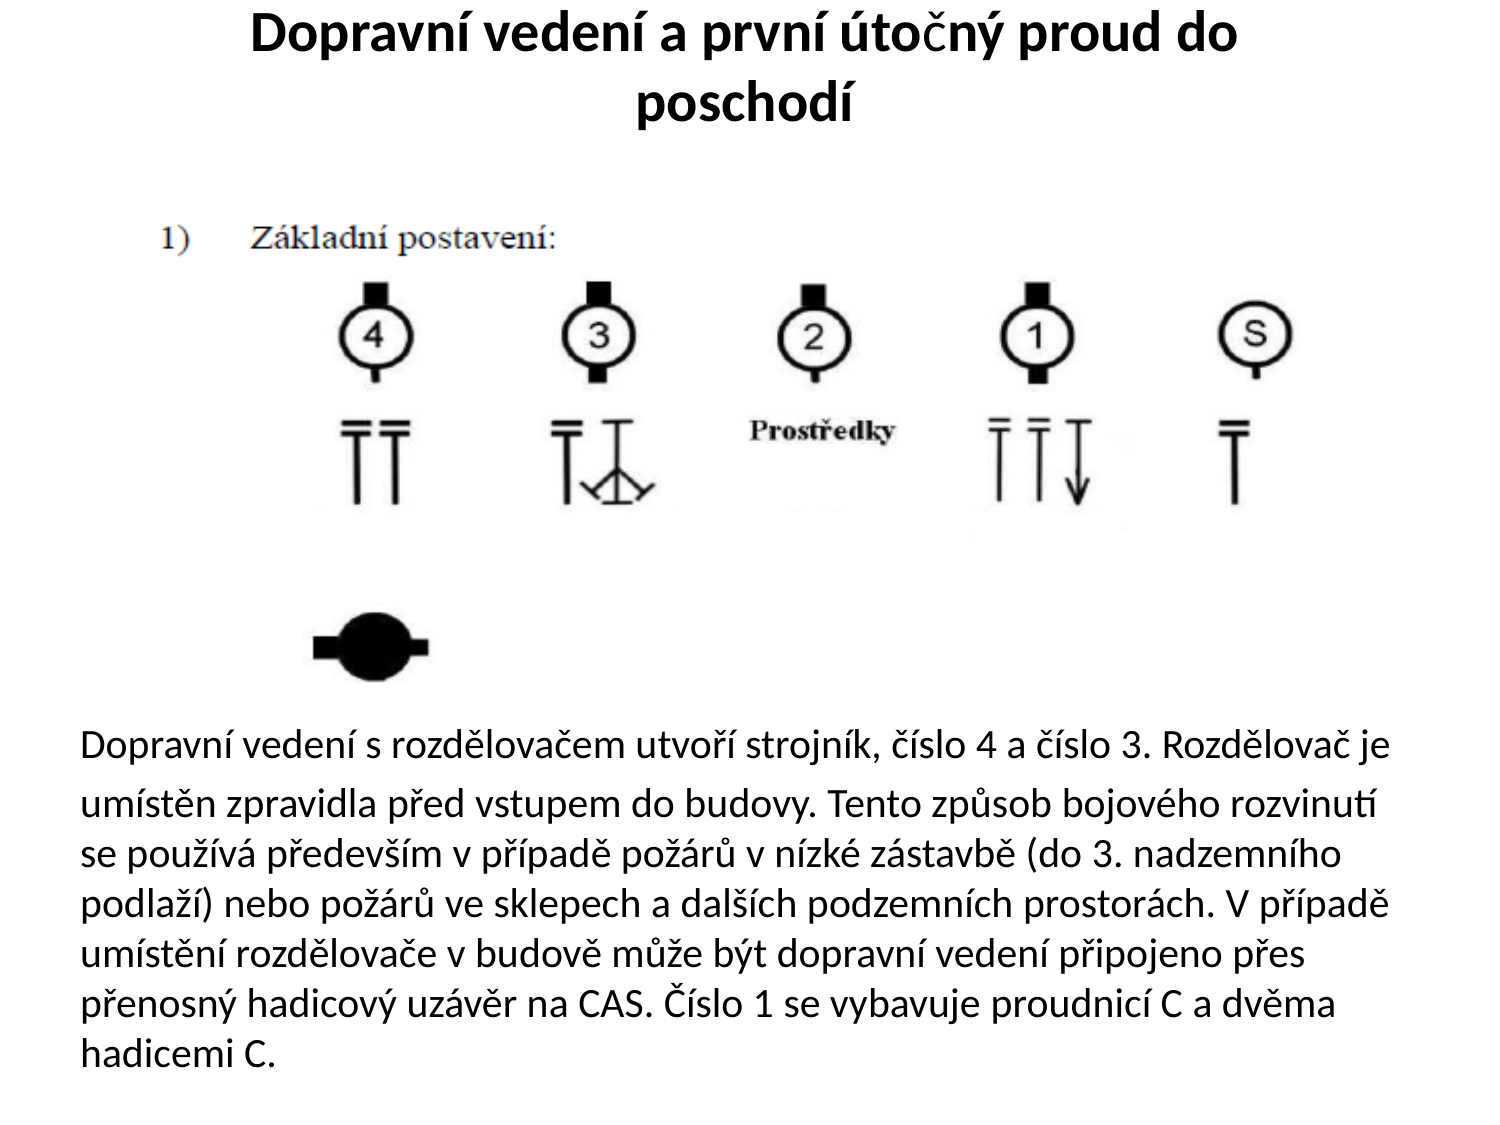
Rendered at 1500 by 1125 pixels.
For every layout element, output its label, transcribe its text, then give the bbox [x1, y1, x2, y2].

title Dopravní vedení a první útočný proud do poschodí [64, 0, 1425, 125]
picture [136, 196, 1341, 687]
list Dopravní vedení s rozdělovačem utvoří strojník, číslo 4 a číslo 3. Rozdělovač je umístěn zpravidla před vstupem do budovy. Tento způsob bojového rozvinutí se používá především v případě požárů v nízké zástavbě (do 3. nadzemního podlaží) nebo požárů ve sklepech a dalších podzemních prostorách. V případě umístění rozdělovače v budově může být dopravní vedení připojeno přes přenosný hadicový uzávěr na CAS. Číslo 1 se vybavuje proudnicí C a dvěma hadicemi C. [64, 125, 1425, 1125]
